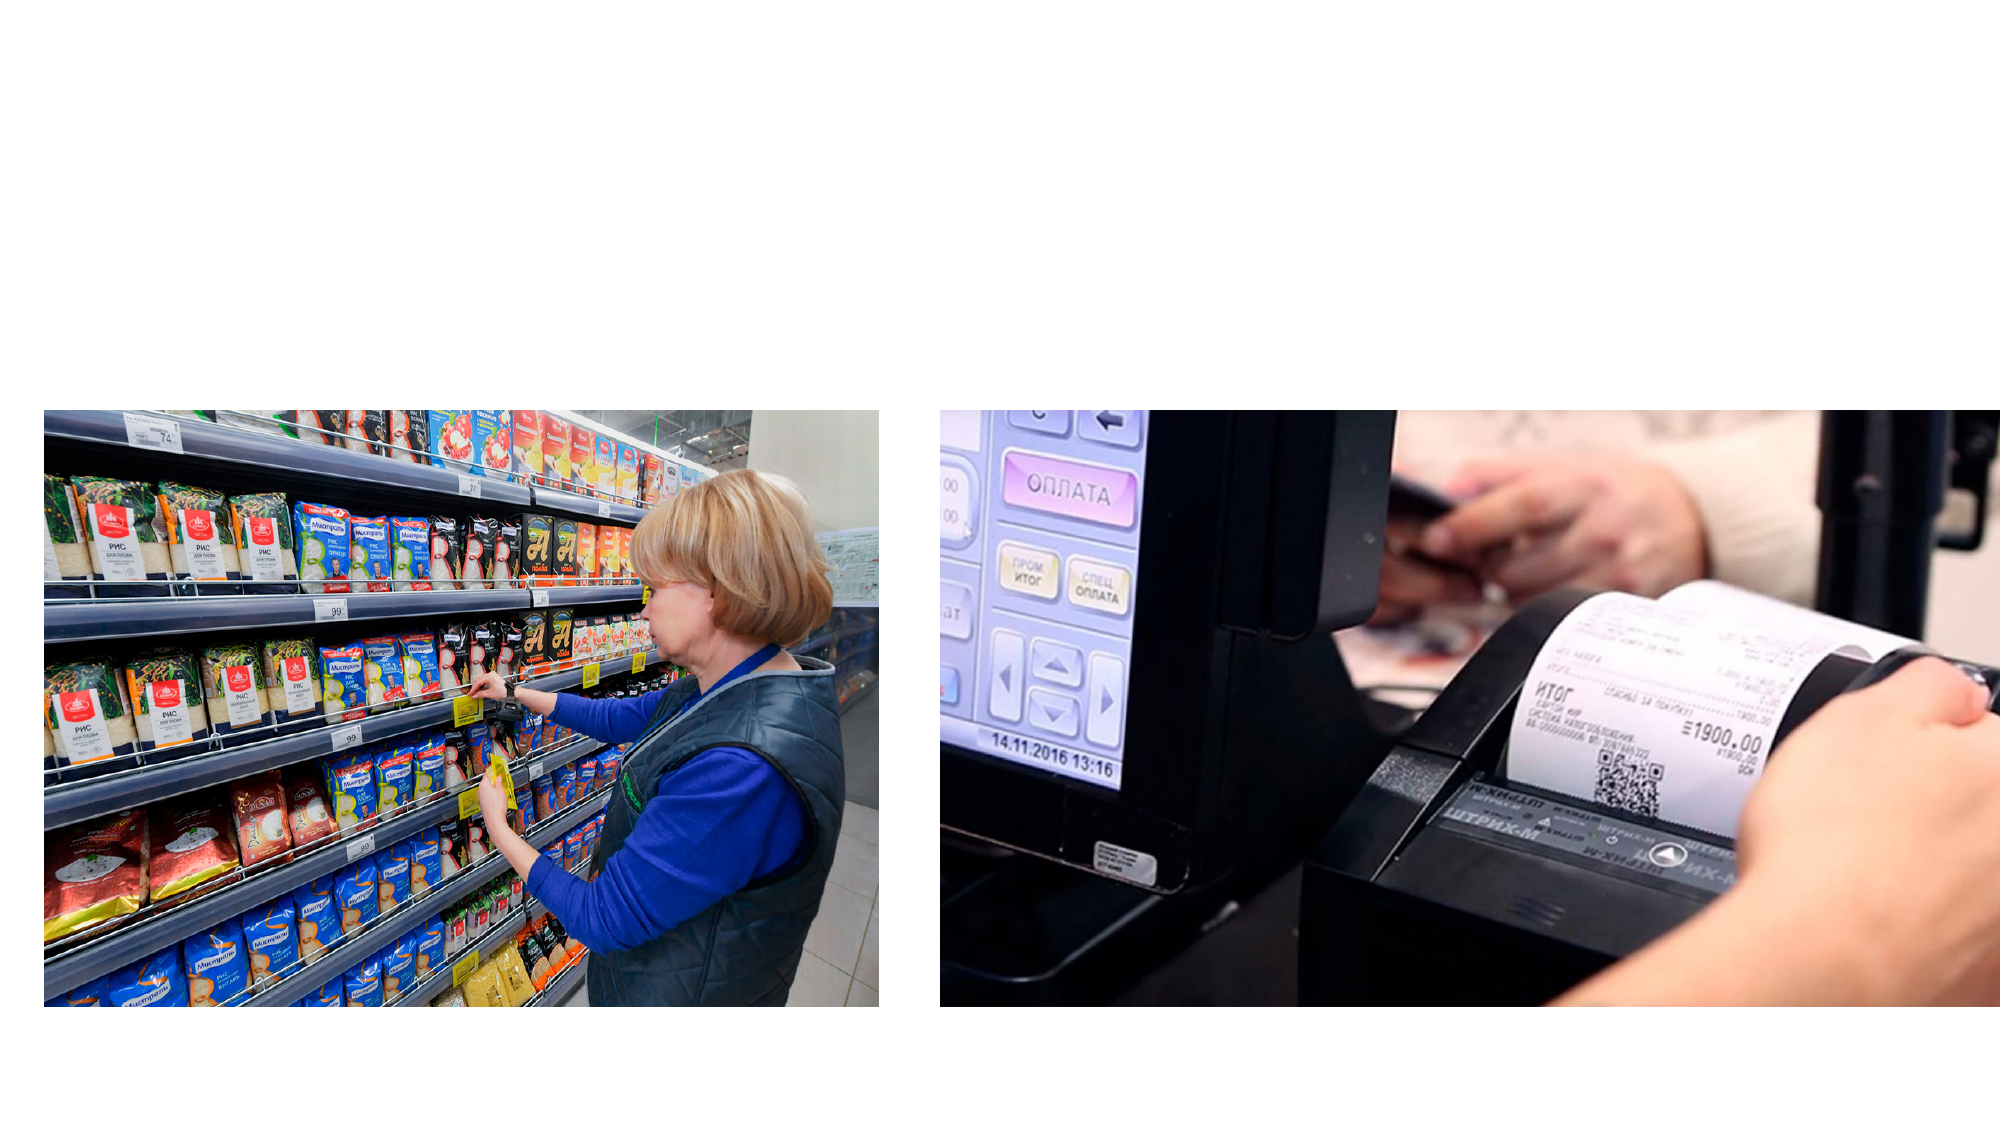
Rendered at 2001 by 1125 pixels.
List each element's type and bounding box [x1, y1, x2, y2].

picture [940, 410, 2000, 1007]
picture [44, 410, 879, 1007]
